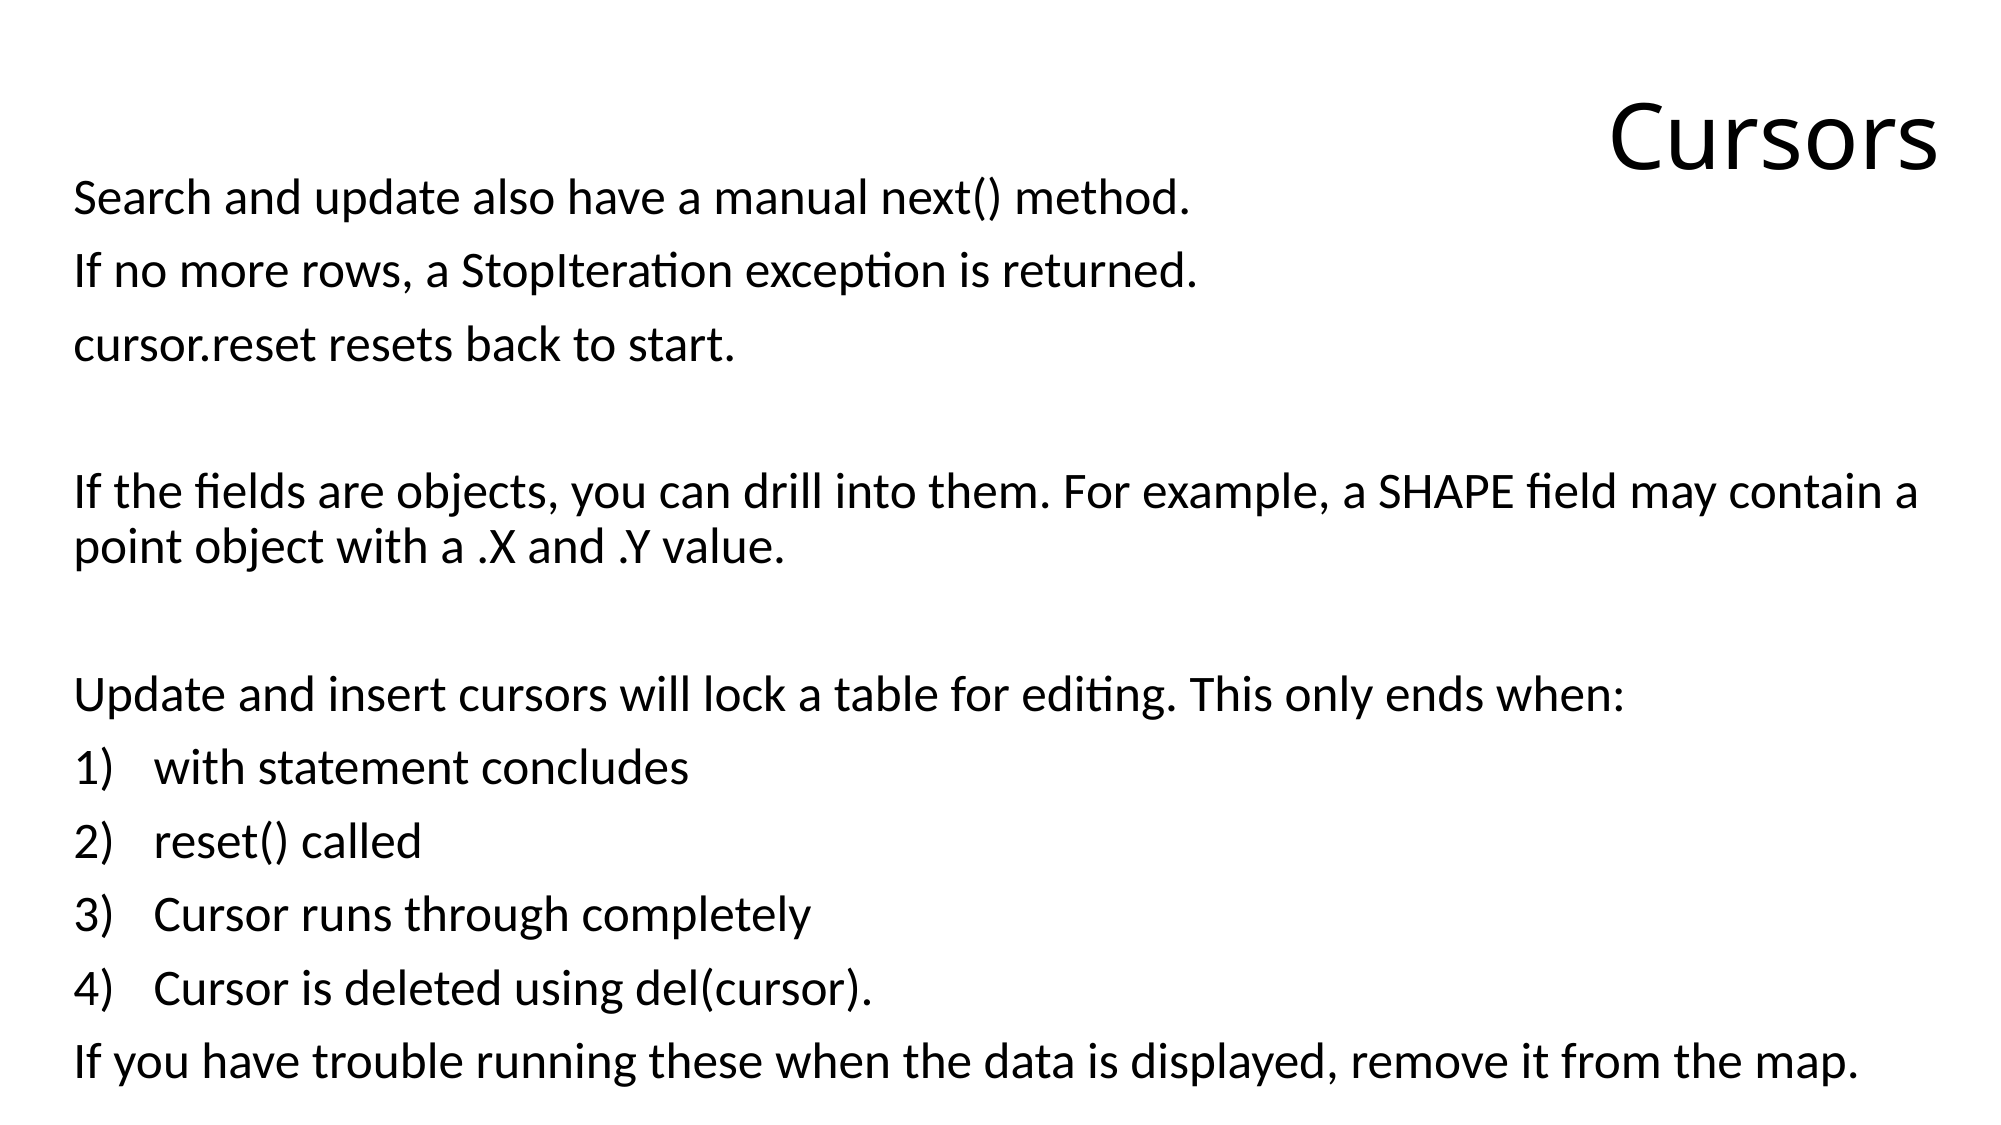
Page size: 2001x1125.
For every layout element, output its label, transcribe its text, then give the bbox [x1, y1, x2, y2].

list Search and update also have a manual next() method. If no more rows, a StopIteration exception is returned. cursor.reset resets back to start. If the fields are objects, you can drill into them. For example, a SHAPE field may contain a point object with a .X and .Y value. Update and insert cursors will lock a table for editing. This only ends when: with statement concludes reset() called Cursor runs through completely Cursor is deleted using del(cursor). If you have trouble running these when the data is displayed, remove it from the map. [58, 162, 1957, 1098]
title Cursors [231, 30, 1957, 162]
